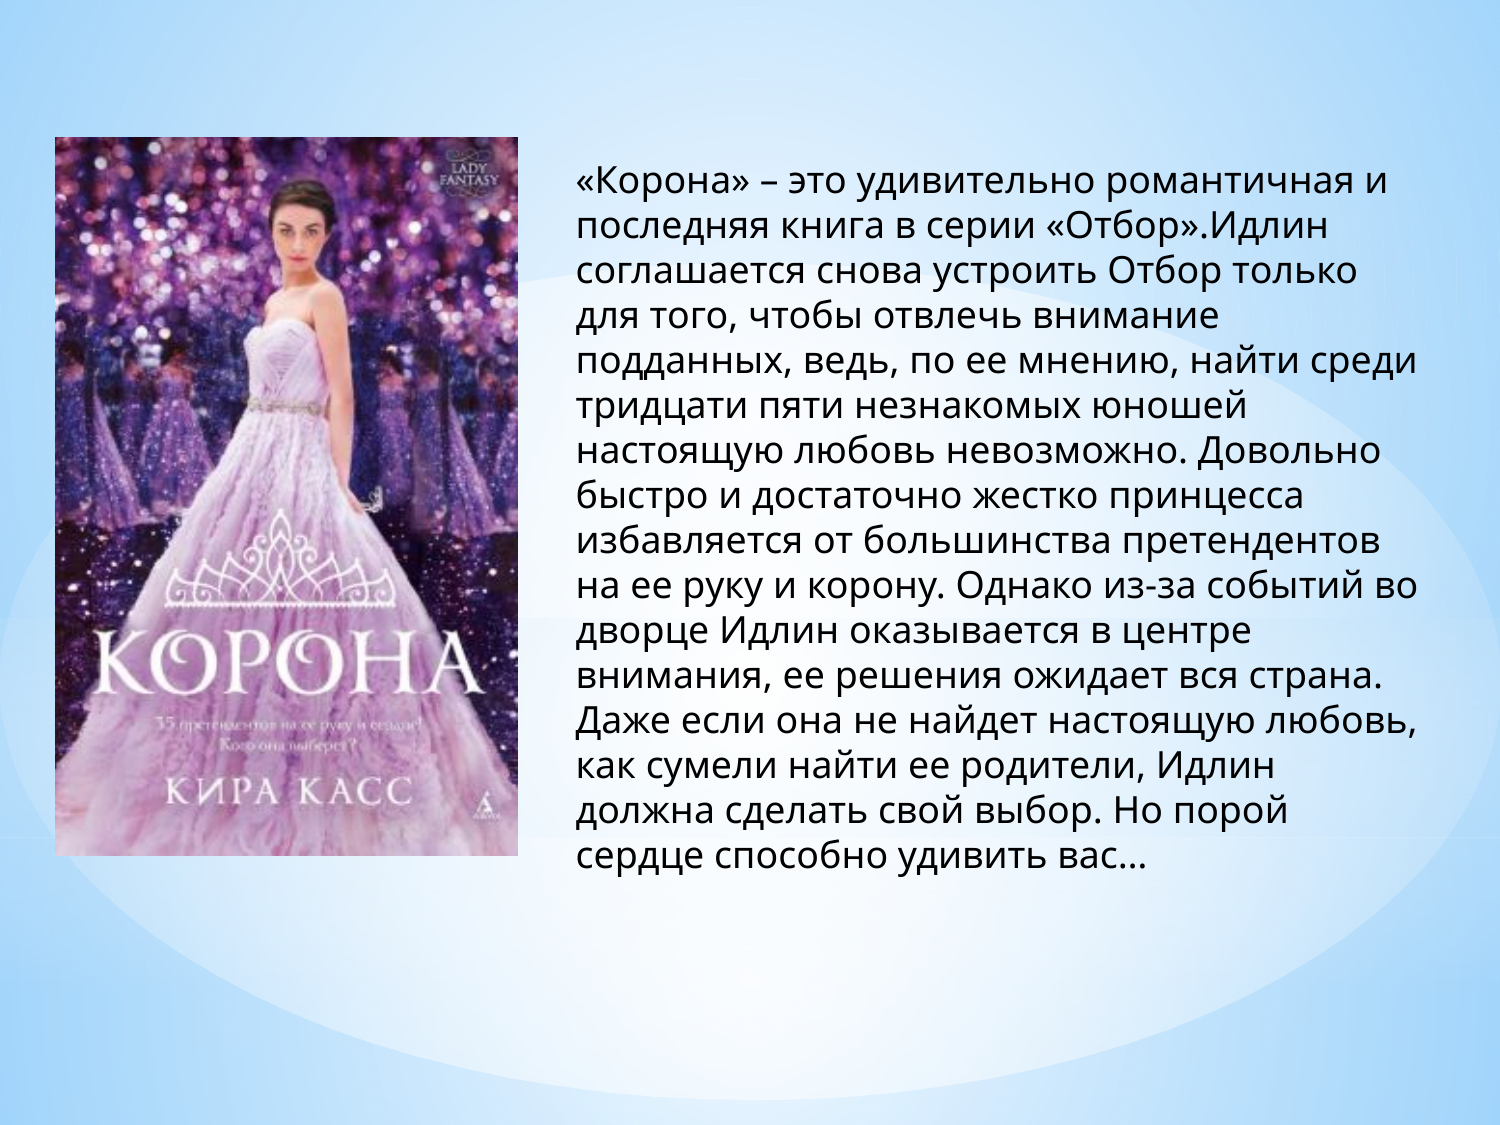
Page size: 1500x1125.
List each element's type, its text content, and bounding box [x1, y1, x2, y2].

picture [55, 136, 518, 856]
text_box «Корона» – это удивительно романтичная и последняя книга в серии «Отбор».Идлин соглашается снова устроить Отбор только для того, чтобы отвлечь внимание подданных, ведь, по ее мнению, найти среди тридцати пяти незнакомых юношей настоящую любовь невозможно. Довольно быстро и достаточно жестко принцесса избавляется от большинства претендентов на ее руку и корону. Однако из-за событий во дворце Идлин оказывается в центре внимания, ее решения ожидает вся страна. Даже если она не найдет настоящую любовь, как сумели найти ее родители, Идлин должна сделать свой выбор. Но порой сердце способно удивить вас… [560, 148, 1436, 884]
